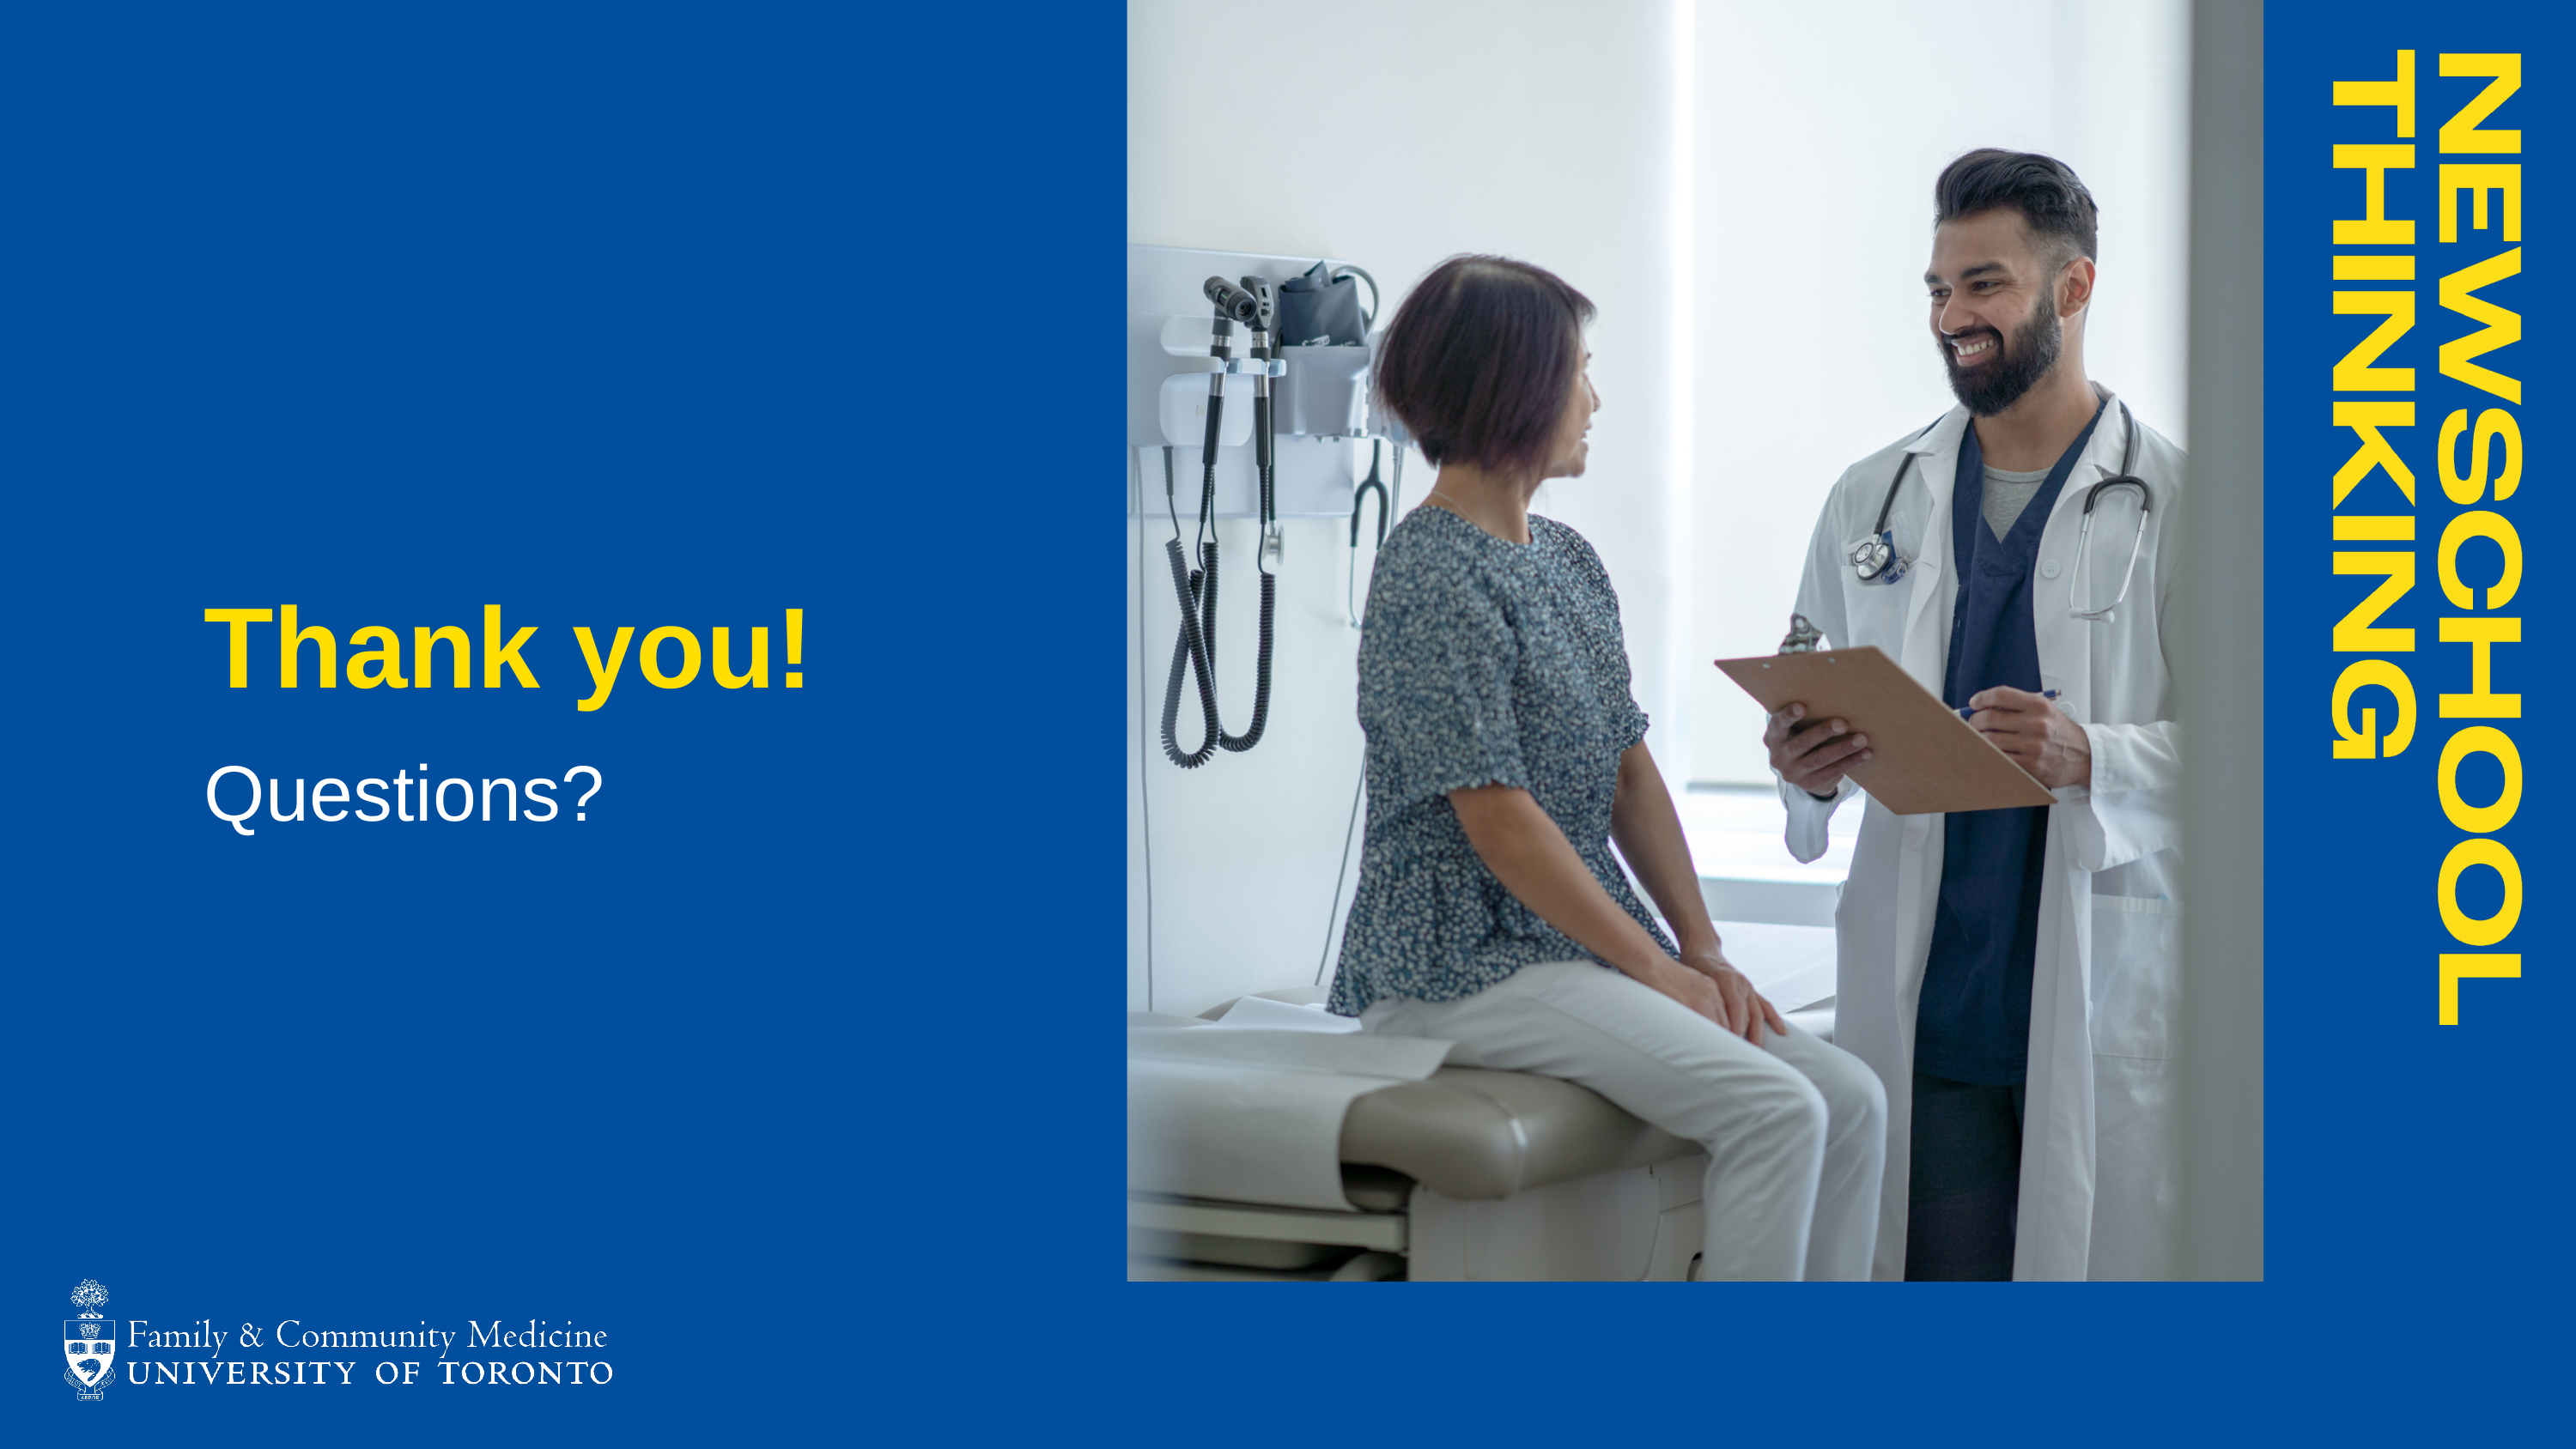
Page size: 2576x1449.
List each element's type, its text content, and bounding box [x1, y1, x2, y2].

text_box Thank you! [204, 573, 1121, 712]
picture [64, 1279, 612, 1401]
picture [1127, 0, 2576, 1282]
text_box Questions? [204, 761, 1121, 837]
